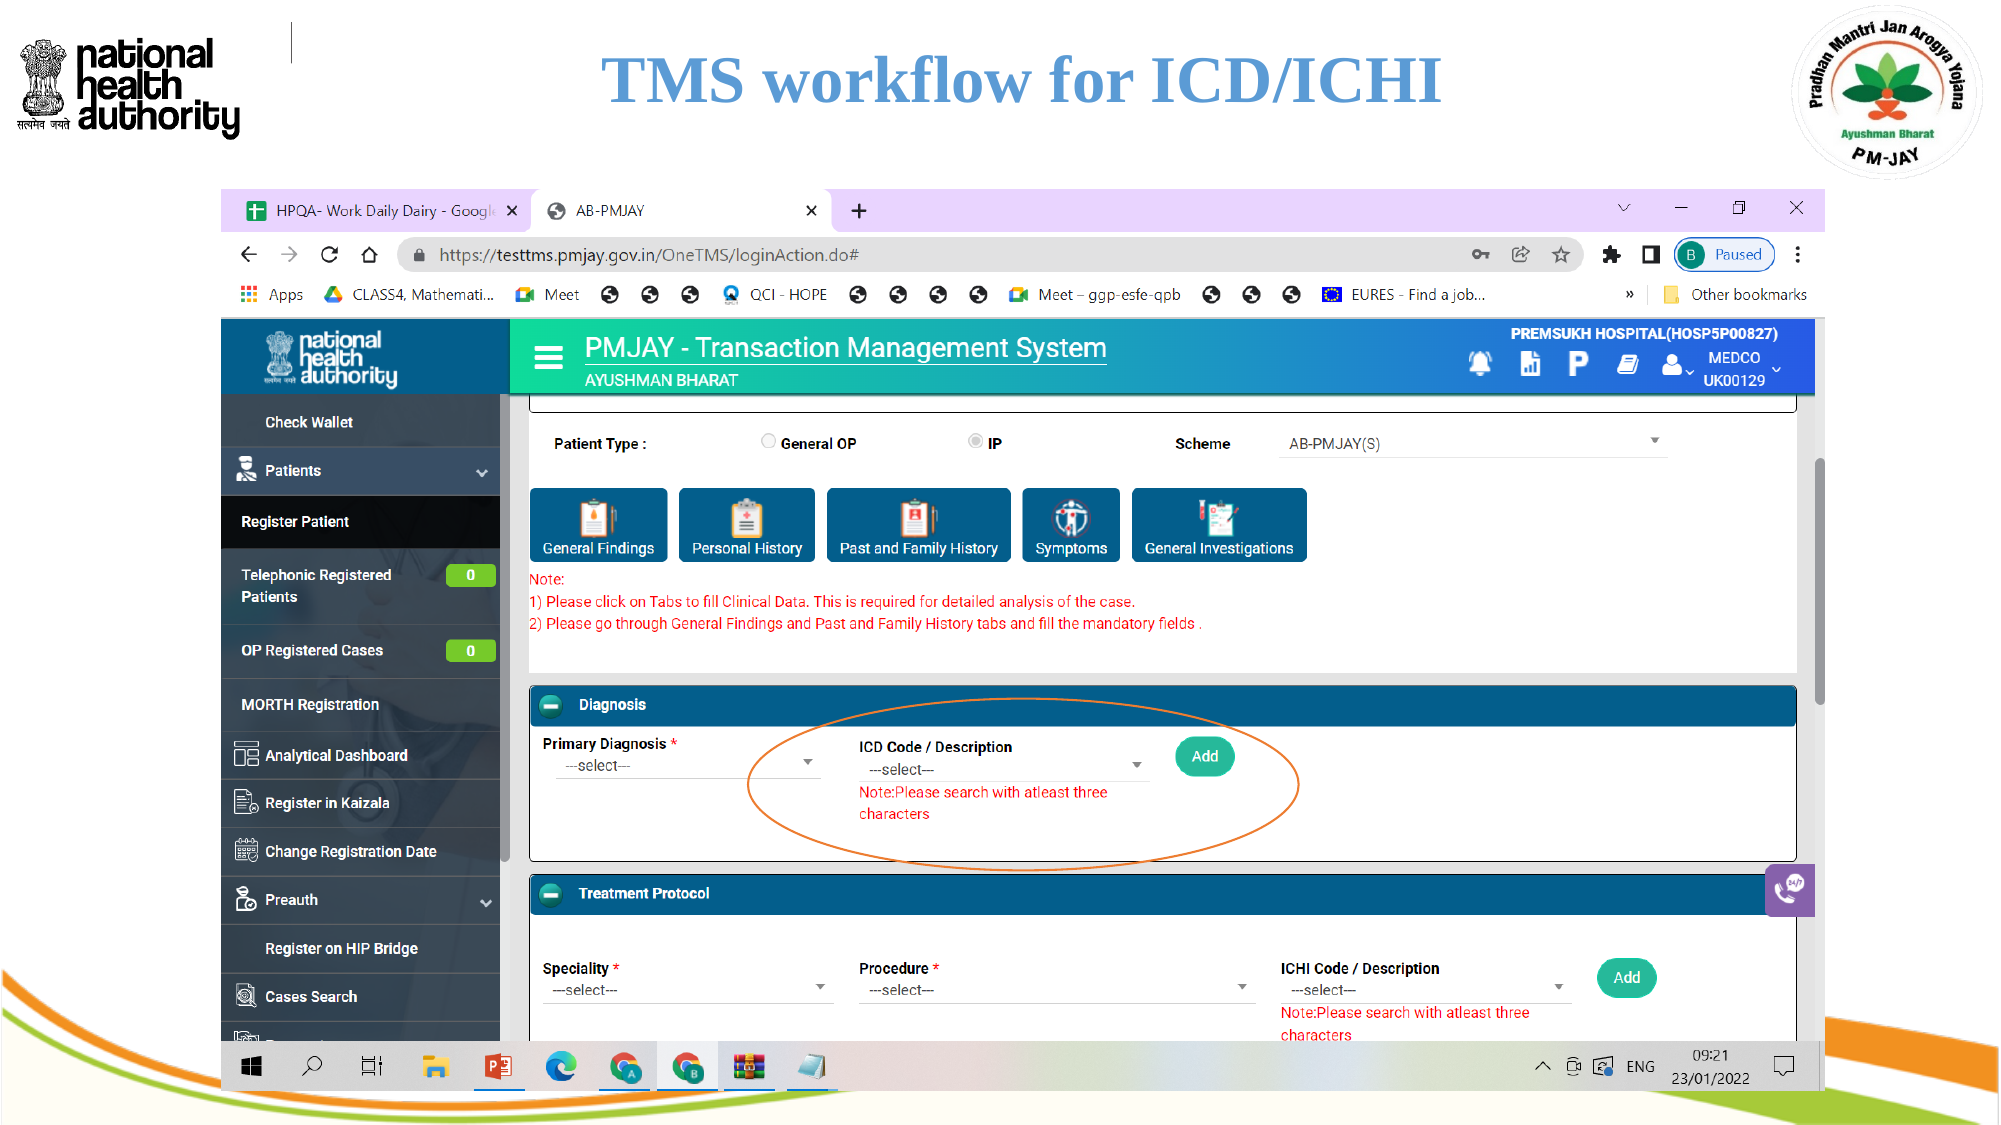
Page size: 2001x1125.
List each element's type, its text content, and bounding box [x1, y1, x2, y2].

text_box TMS workflow for ICD/ICHI [245, 37, 1800, 164]
picture [1785, 0, 1989, 185]
picture [0, 189, 2000, 1125]
picture [0, 3, 273, 158]
